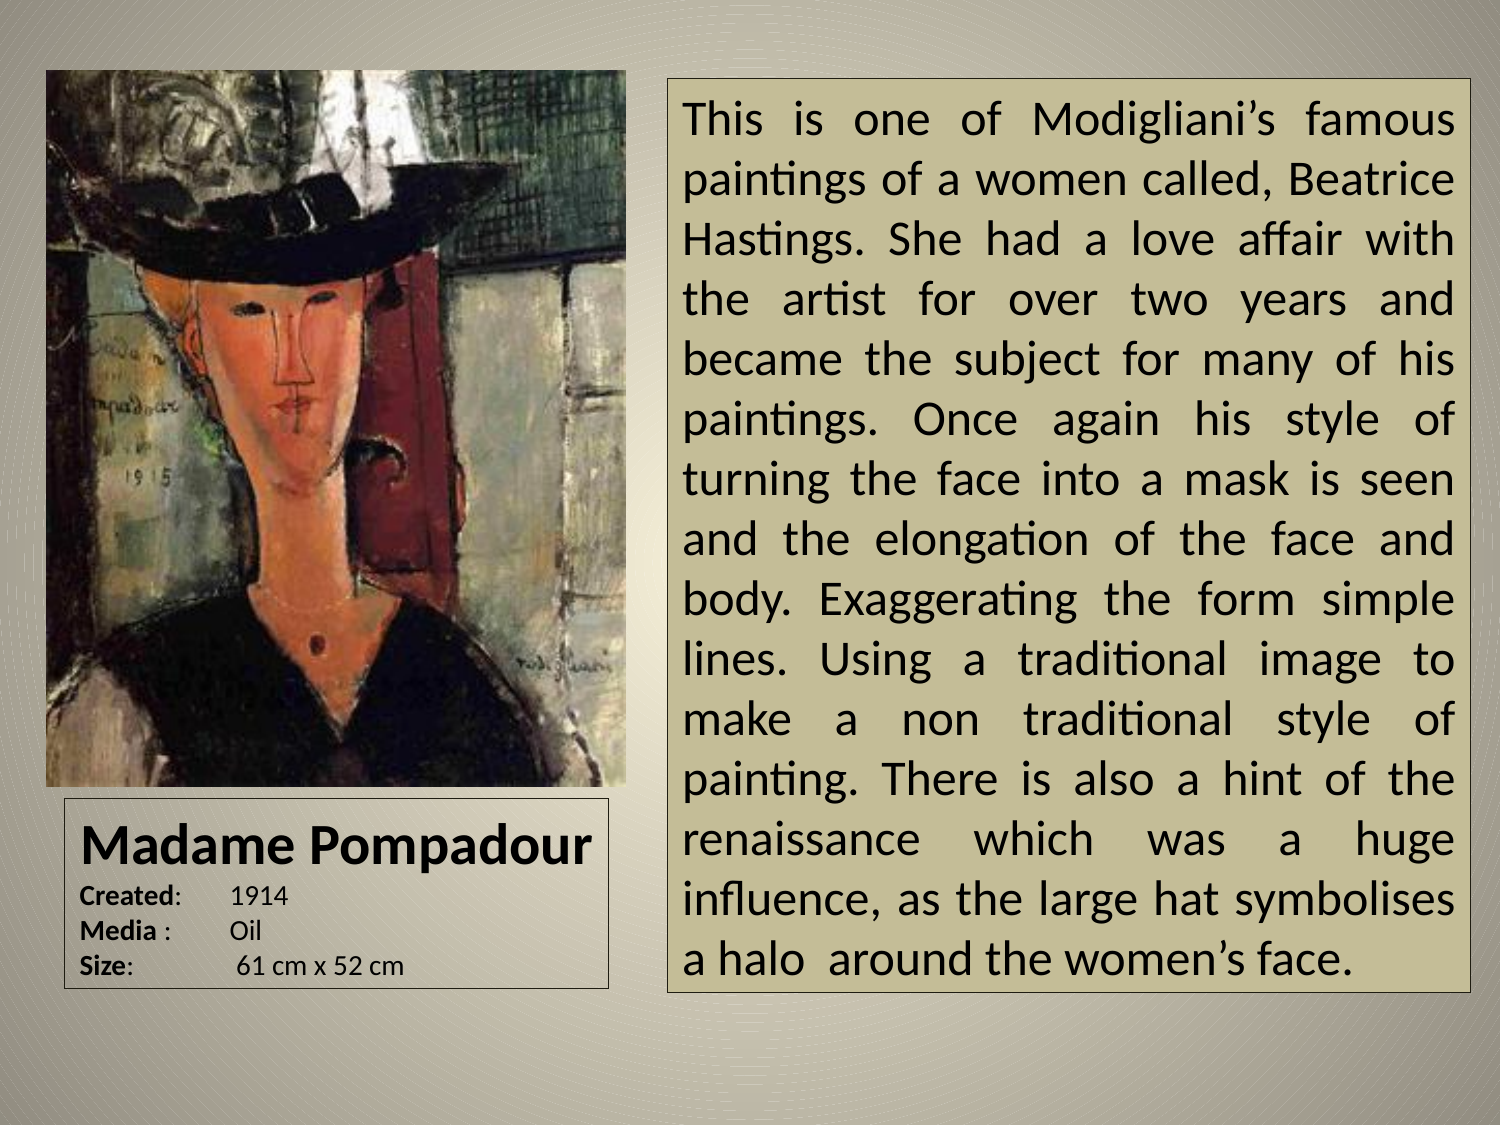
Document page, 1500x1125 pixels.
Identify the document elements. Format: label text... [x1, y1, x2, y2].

text_box Madame Pompadour Created: 1914 Media : Oil Size: 61 cm x 52 cm [64, 798, 609, 989]
text_box This is one of Modigliani’s famous paintings of a women called, Beatrice Hastings. She had a love affair with the artist for over two years and became the subject for many of his paintings. Once again his style of turning the face into a mask is seen and the elongation of the face and body. Exaggerating the form simple lines. Using a traditional image to make a non traditional style of painting. There is also a hint of the renaissance which was a huge influence, as the large hat symbolises a halo around the women’s face. [667, 78, 1471, 993]
picture [46, 70, 626, 788]
